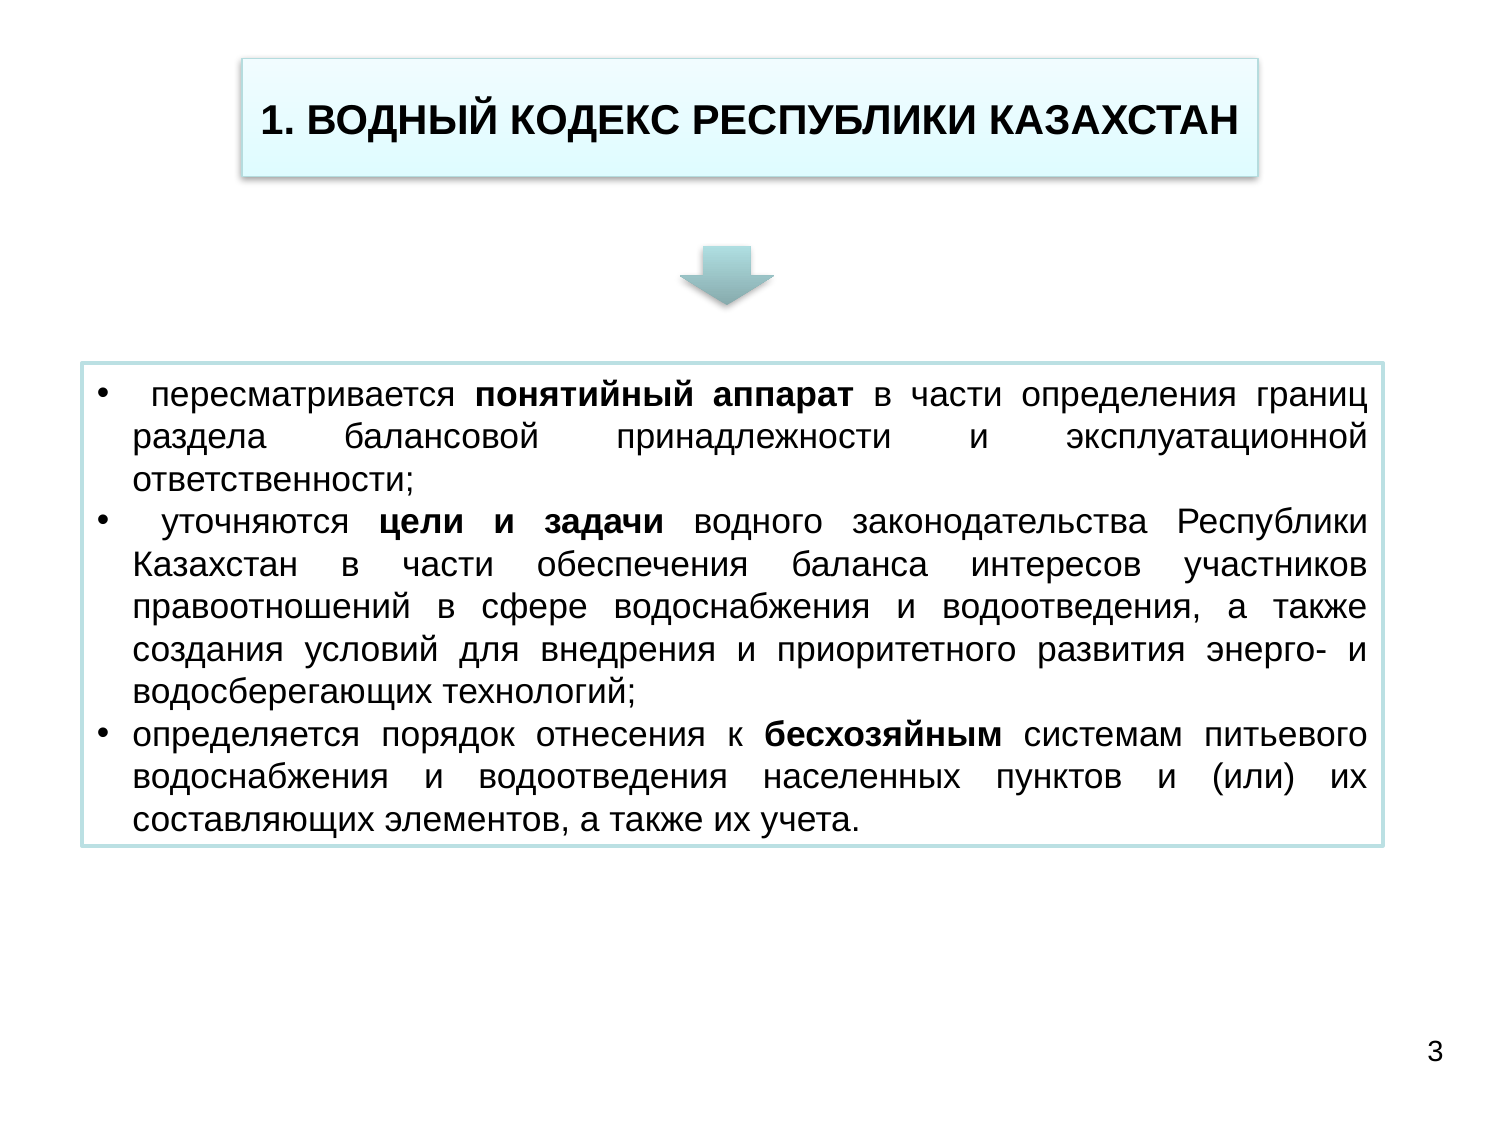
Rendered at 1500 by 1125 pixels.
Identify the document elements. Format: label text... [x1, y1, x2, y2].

text_box 1. ВОДНЫЙ КОДЕКС РЕСПУБЛИКИ КАЗАХСТАН [241, 58, 1259, 177]
text_box пересматривается понятийный аппарат в части определения границ раздела балансовой принадлежности и эксплуатационной ответственности; уточняются цели и задачи водного законодательства Республики Казахстан в части обеспечения баланса интересов участников правоотношений в сфере водоснабжения и водоотведения, а также создания условий для внедрения и приоритетного развития энерго- и водосберегающих технологий; определяется порядок отнесения к бесхозяйным системам питьевого водоснабжения и водоотведения населенных пунктов и (или) их составляющих элементов, а также их учета. [80, 361, 1385, 848]
slide_number 3 [1108, 1024, 1459, 1103]
text_box [679, 246, 775, 306]
